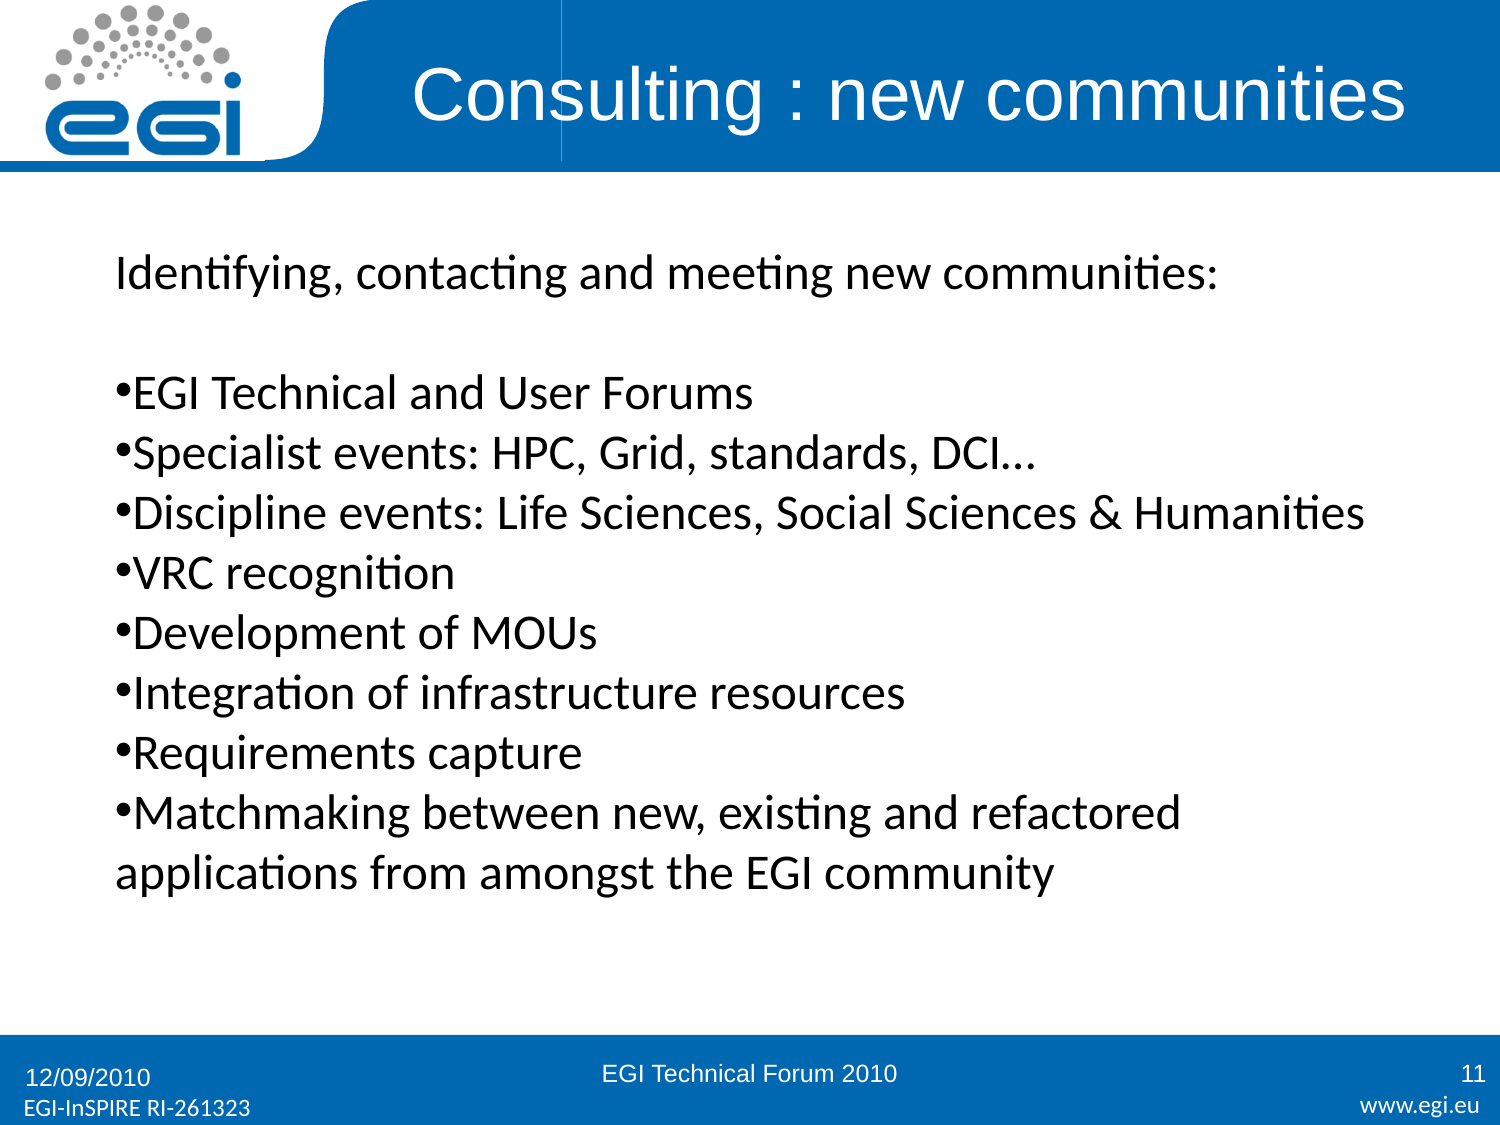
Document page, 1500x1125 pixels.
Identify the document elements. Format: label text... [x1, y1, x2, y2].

footer EGI Technical Forum 2010 [512, 1042, 988, 1103]
picture [0, 0, 265, 161]
slide_number 11 [1151, 1042, 1500, 1103]
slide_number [10, 1046, 361, 1106]
text_box Identifying, contacting and meeting new communities: EGI Technical and User Forums Specialist events: HPC, Grid, standards, DCI… Discipline events: Life Sciences, Social Sciences & Humanities VRC recognition Development of MOUs Integration of infrastructure resources Requirements capture Matchmaking between new, existing and refactored applications from amongst the EGI community [100, 231, 1412, 907]
title Consulting : new communities [348, 19, 1471, 161]
